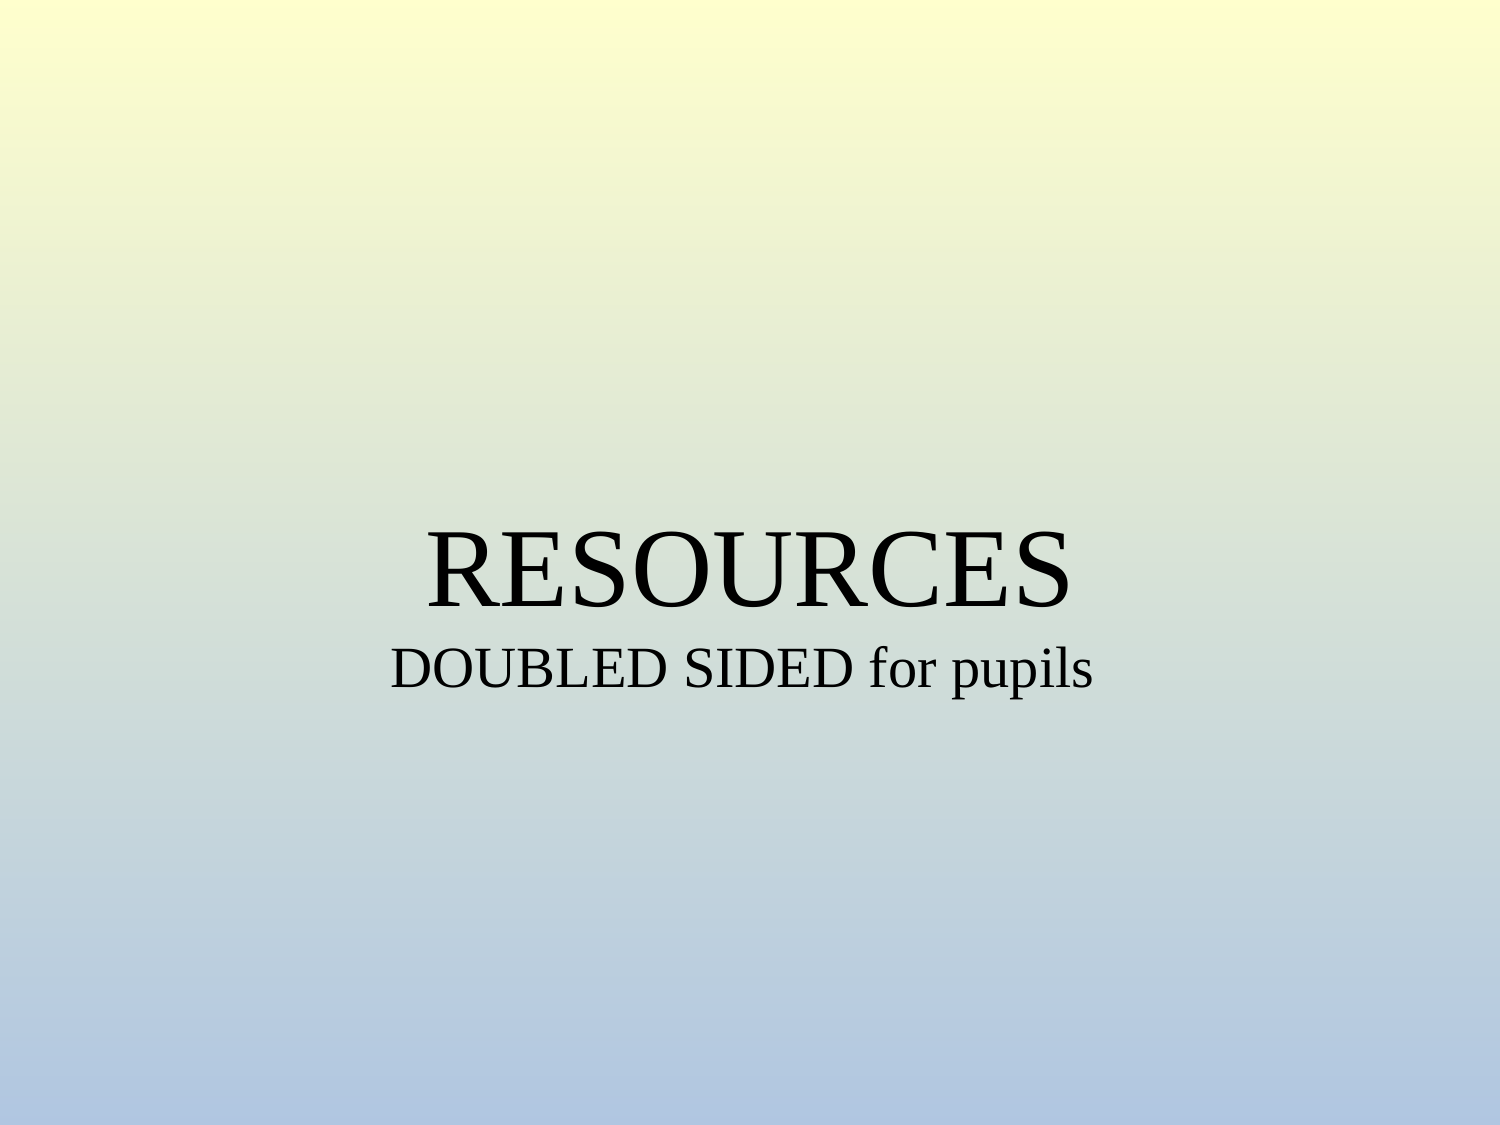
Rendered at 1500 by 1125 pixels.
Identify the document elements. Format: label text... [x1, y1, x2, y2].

text_box RESOURCES DOUBLED SIDED for pupils [375, 486, 1125, 707]
